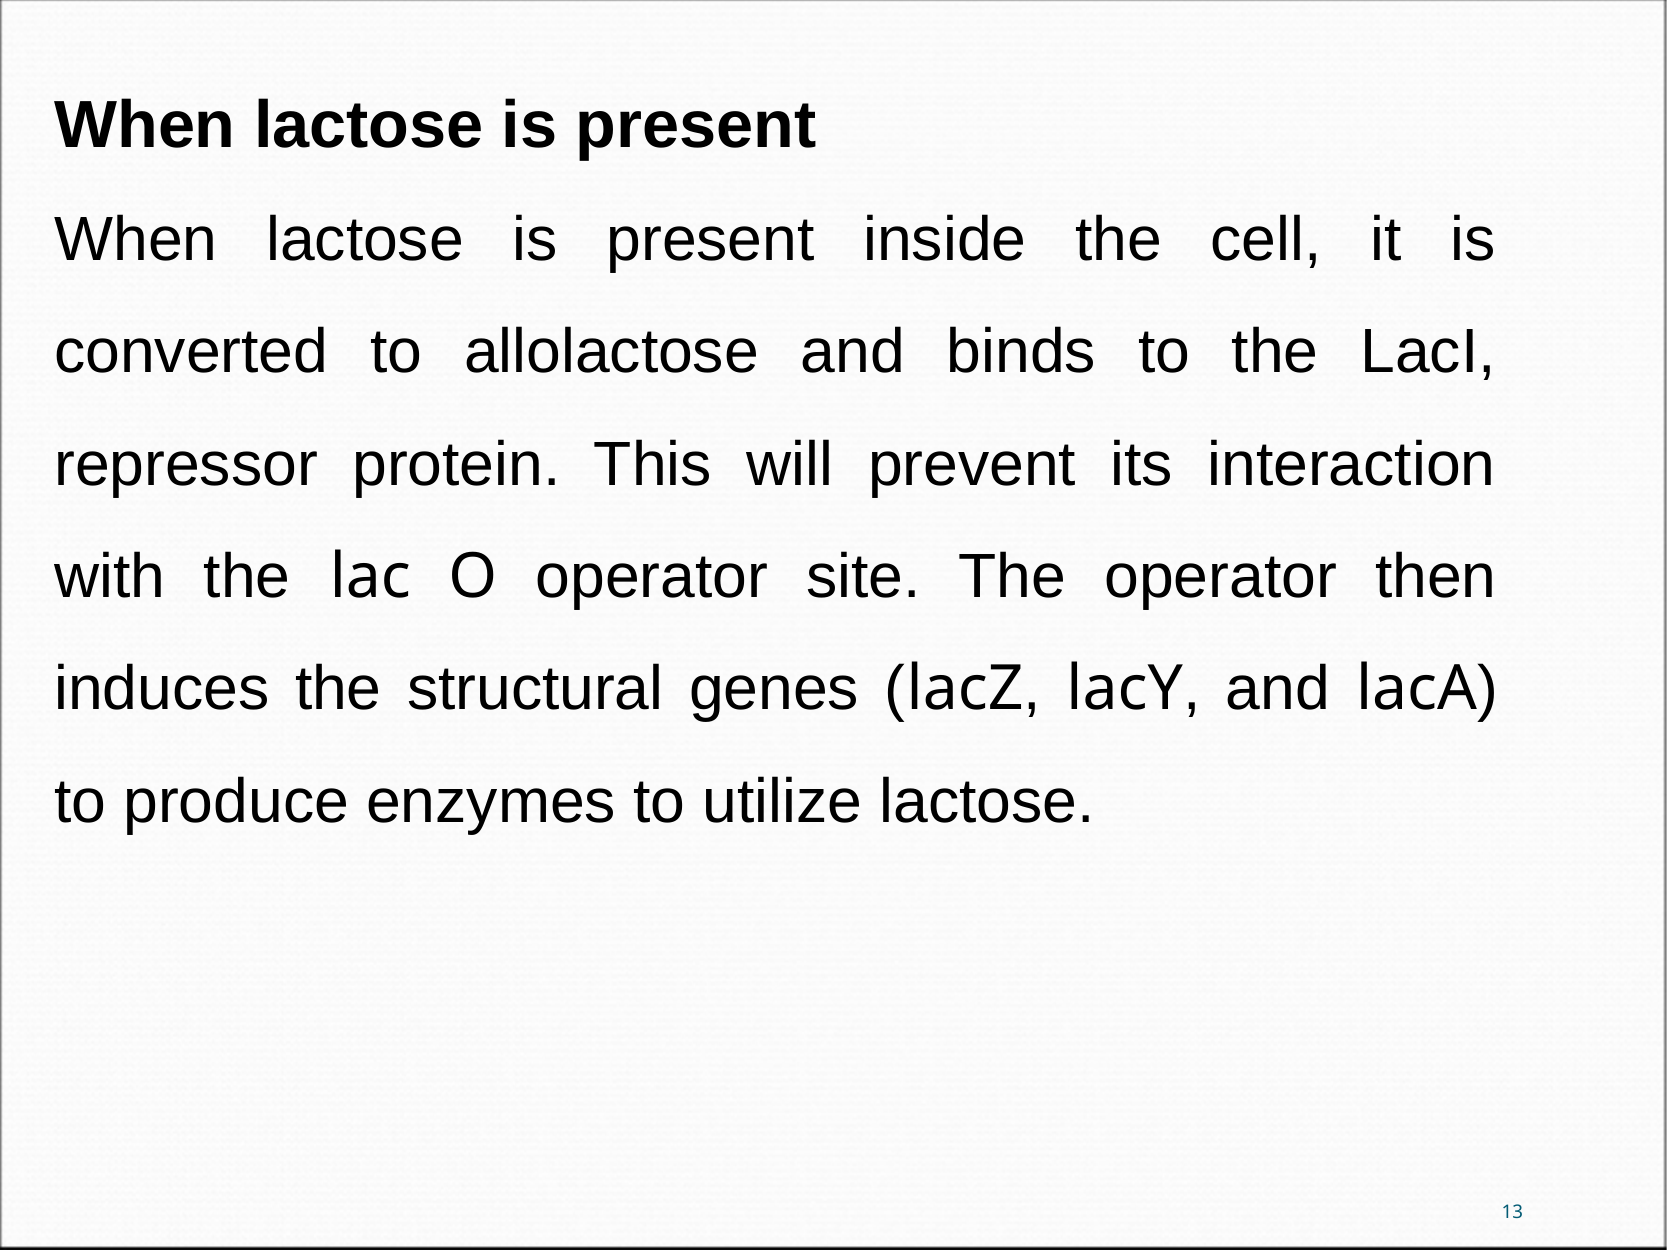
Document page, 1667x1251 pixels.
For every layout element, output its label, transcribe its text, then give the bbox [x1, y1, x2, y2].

slide_number 13 [1491, 1182, 1534, 1226]
picture [0, 0, 1667, 1250]
list When lactose is present When lactose is present inside the cell, it is converted to allolactose and binds to the LacI, repressor protein. This will prevent its interaction with the lac O operator site. The operator then induces the structural genes (lacZ, lacY, and lacA) to produce enzymes to utilize lactose. [45, 39, 1506, 703]
